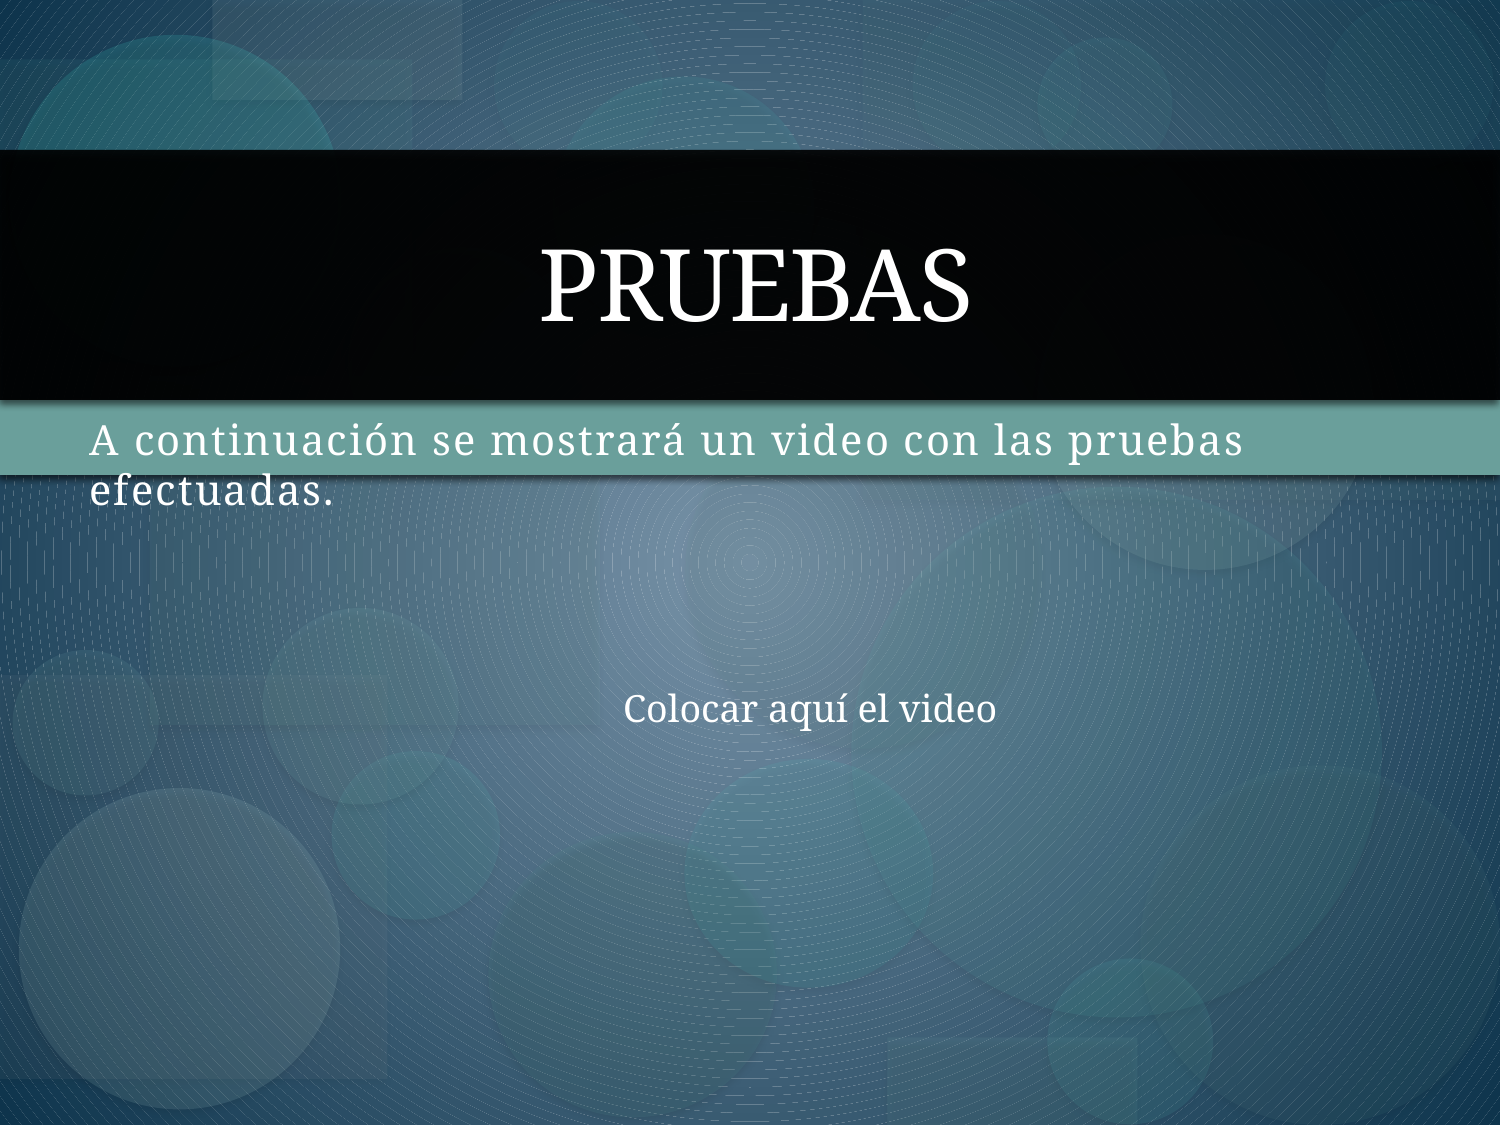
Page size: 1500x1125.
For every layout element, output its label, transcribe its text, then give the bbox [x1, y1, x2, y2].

title PRUEBAS [75, 174, 1438, 388]
subtitle A continuación se mostrará un video con las pruebas efectuadas. [75, 406, 1438, 469]
text_box Colocar aquí el video [608, 677, 1046, 738]
